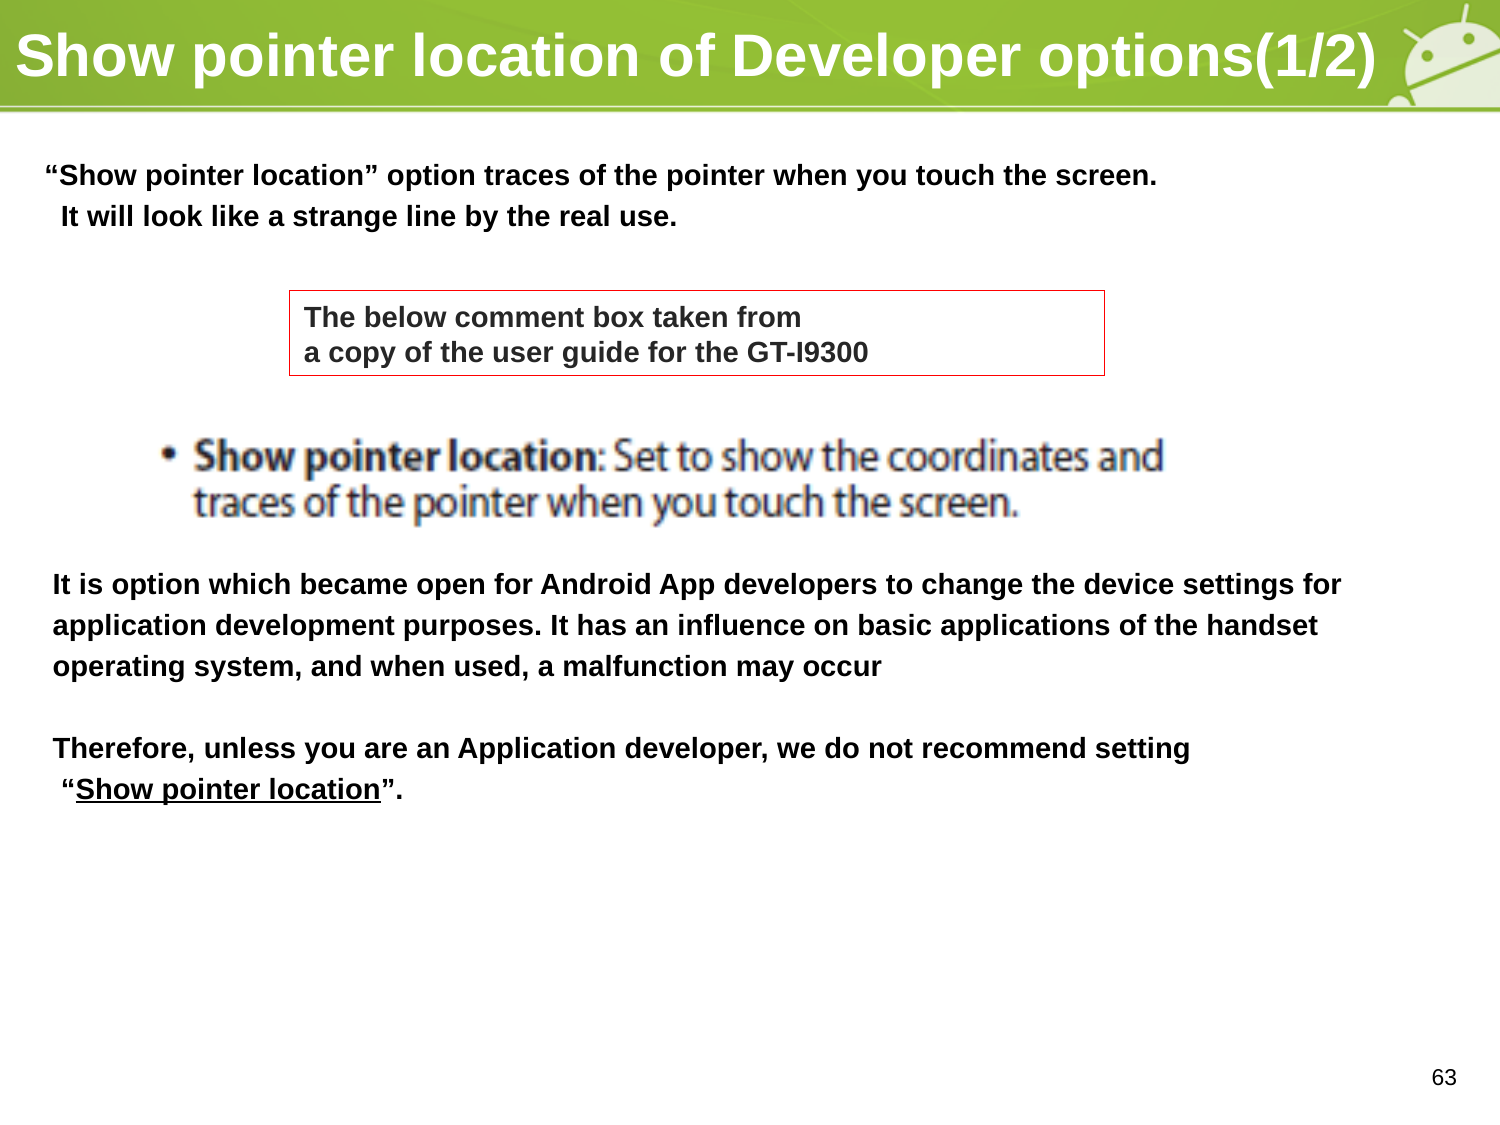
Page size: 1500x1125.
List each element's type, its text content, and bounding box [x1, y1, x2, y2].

picture [0, 105, 1500, 1125]
slide_number 63 [1387, 1046, 1473, 1106]
text_box The below comment box taken from a copy of the user guide for the GT-I9300 [289, 290, 1105, 376]
title Show pointer location of Developer options(1/2) [0, 0, 1500, 105]
list “Show pointer location” option traces of the pointer when you touch the screen. It will look like a strange line by the real use. It is option which became open for Android App developers to change the device settings for application development purposes. It has an influence on basic applications of the handset operating system, and when used, a malfunction may occur Therefore, unless you are an Application developer, we do not recommend setting “Show pointer location”. [29, 148, 1471, 988]
